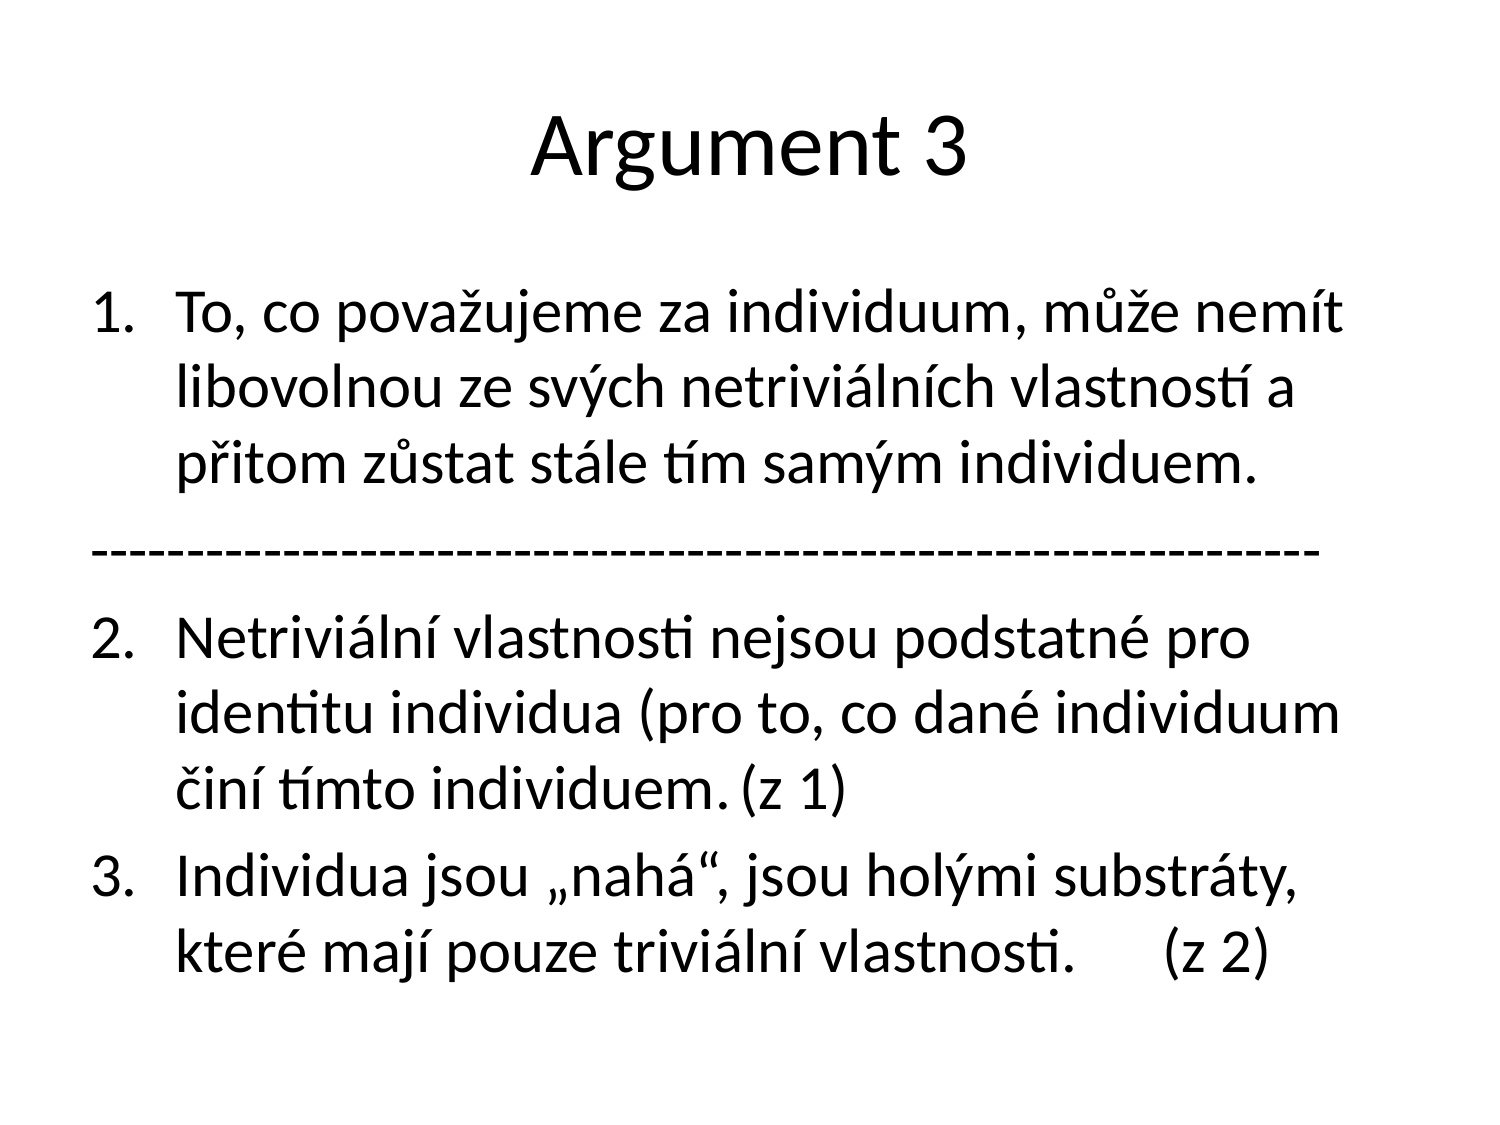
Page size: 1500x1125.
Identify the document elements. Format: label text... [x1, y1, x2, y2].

title Argument 3 [75, 45, 1425, 233]
list To, co považujeme za individuum, může nemít libovolnou ze svých netriviálních vlastností a přitom zůstat stále tím samým individuem. ---------------------------------------------------------------- Netriviální vlastnosti nejsou podstatné pro identitu individua (pro to, co dané individuum činí tímto individuem. (z 1) Individua jsou „nahá“, jsou holými substráty, které mají pouze triviální vlastnosti. (z 2) [75, 262, 1425, 1005]
